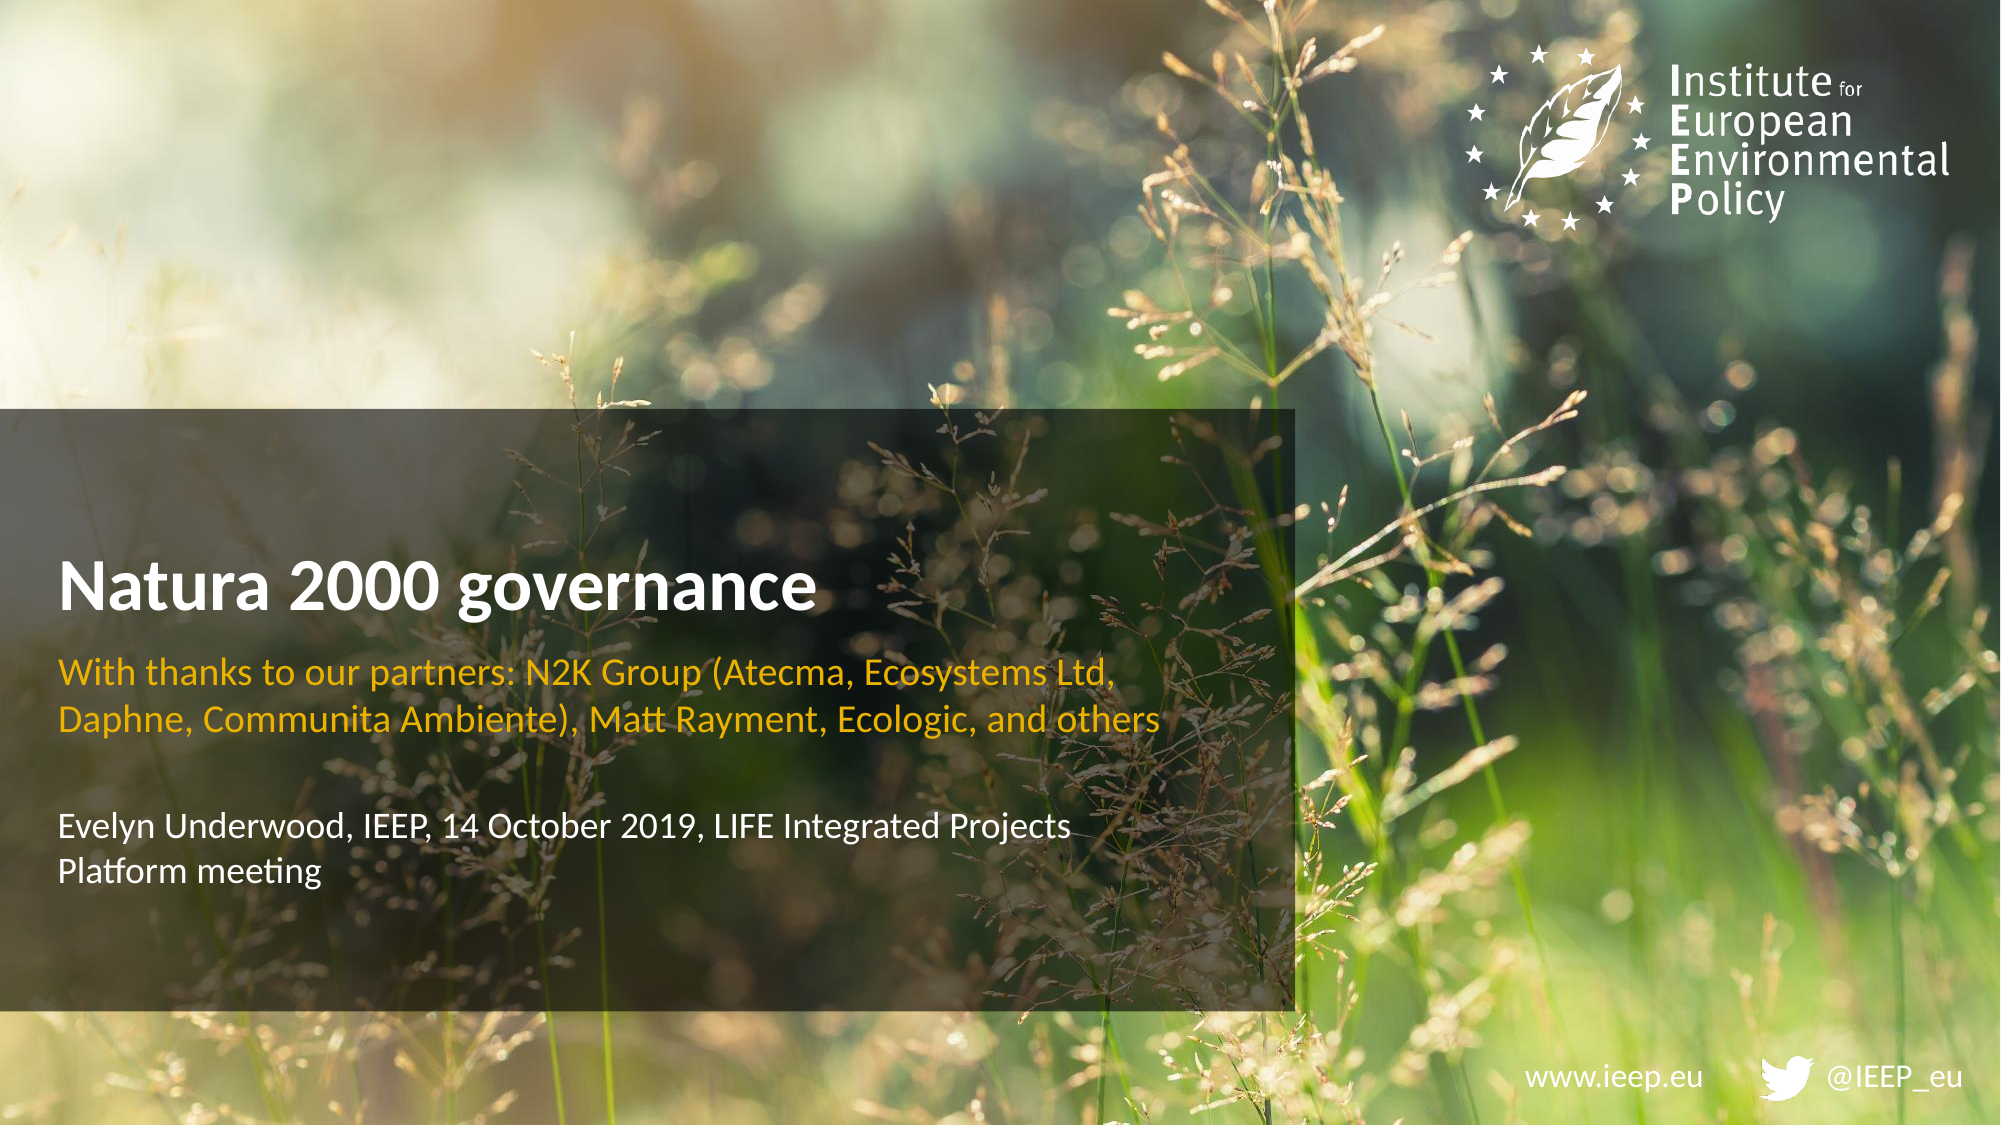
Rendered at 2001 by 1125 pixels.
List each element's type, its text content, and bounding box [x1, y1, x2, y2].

picture [0, 0, 2001, 1125]
subtitle With thanks to our partners: N2K Group (Atecma, Ecosystems Ltd, Daphne, Communita Ambiente), Matt Rayment, Ecologic, and others [43, 638, 1225, 789]
title Natura 2000 governance [43, 436, 1225, 634]
list Evelyn Underwood, IEEP, 14 October 2019, LIFE Integrated Projects Platform meeting [42, 793, 1225, 965]
